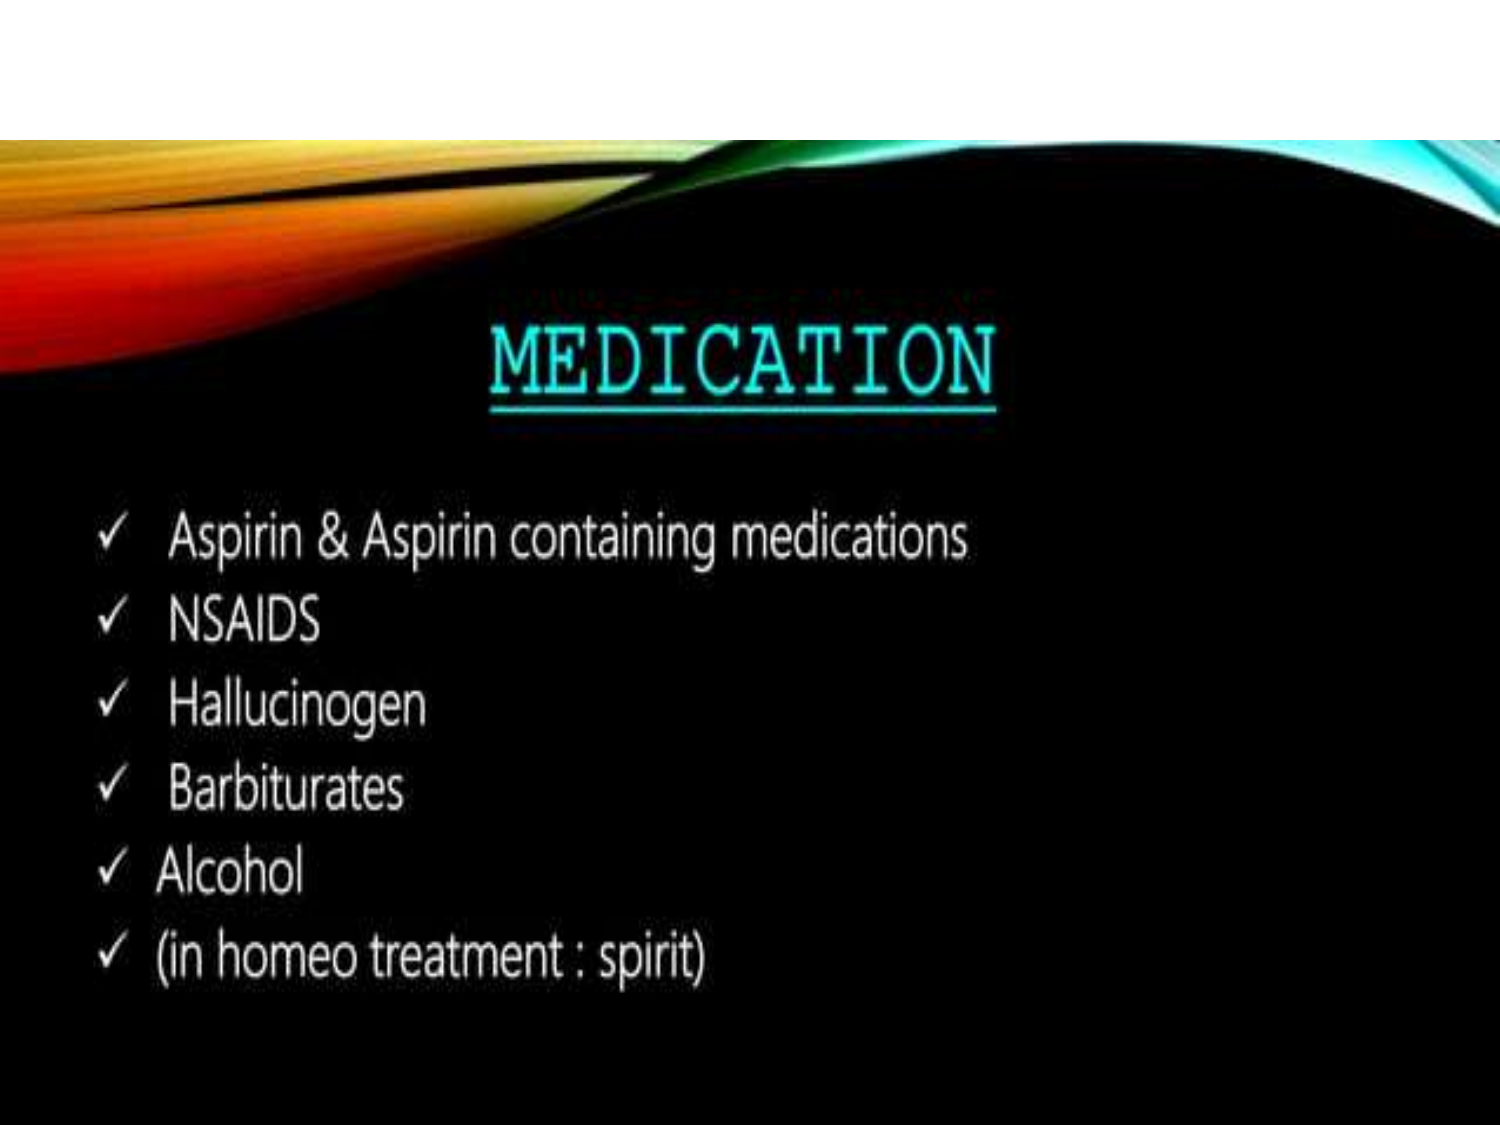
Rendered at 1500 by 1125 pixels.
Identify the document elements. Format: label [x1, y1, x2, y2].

picture [0, 139, 1500, 1125]
